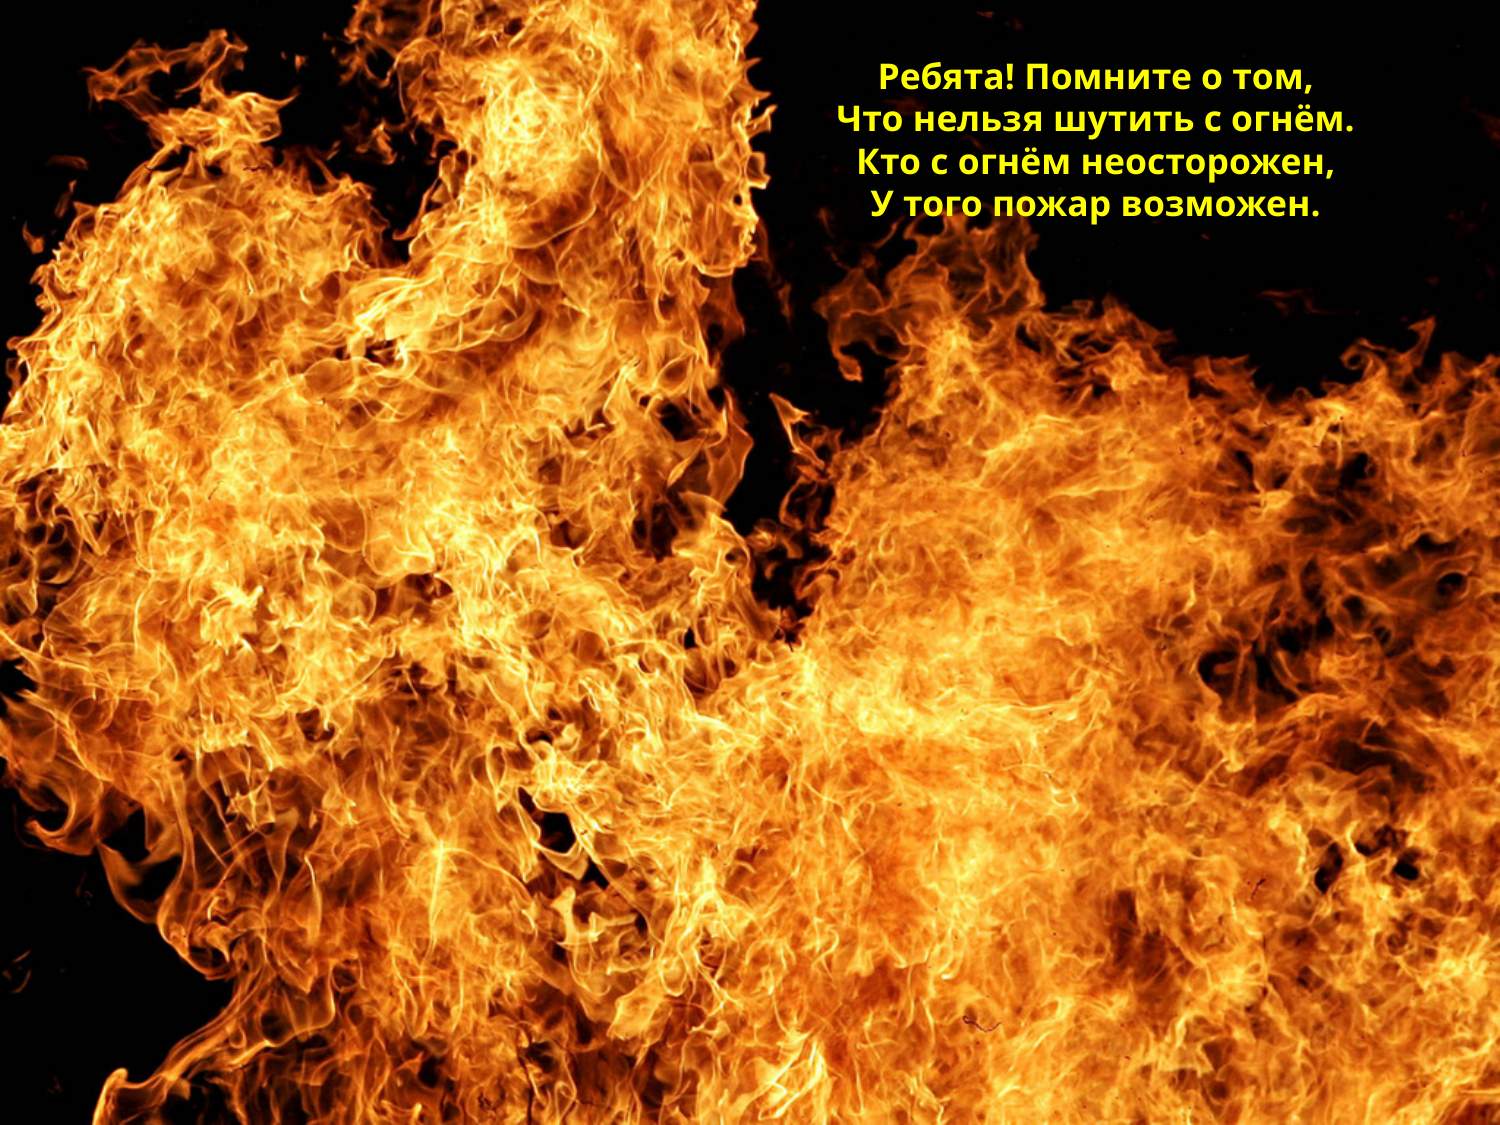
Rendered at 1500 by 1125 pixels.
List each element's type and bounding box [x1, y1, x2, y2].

list [0, 0, 1500, 1125]
